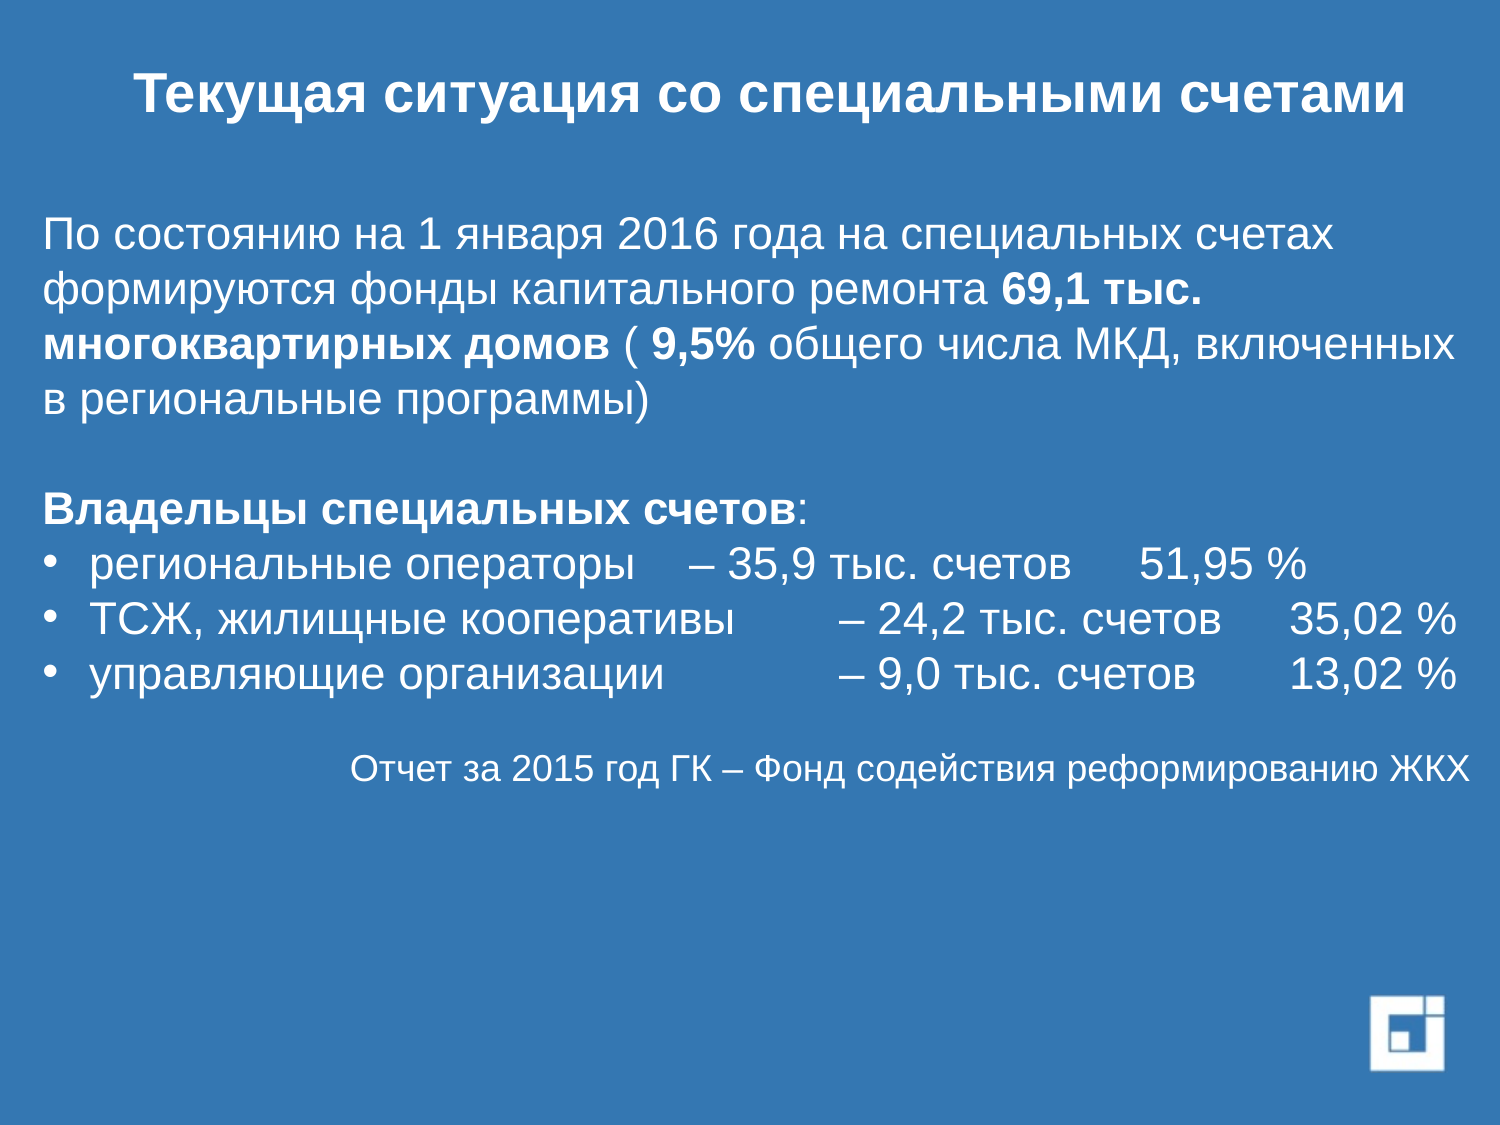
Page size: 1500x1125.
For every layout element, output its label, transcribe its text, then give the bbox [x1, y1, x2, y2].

picture [1367, 994, 1448, 1074]
text_box По состоянию на 1 января 2016 года на специальных счетах формируются фонды капитального ремонта 69,1 тыс. многоквартирных домов ( 9,5% общего числа МКД, включенных в региональные программы) Владельцы специальных счетов: региональные операторы – 35,9 тыс. счетов 51,95 % ТСЖ, жилищные кооперативы – 24,2 тыс. счетов 35,02 % управляющие организации – 9,0 тыс. счетов 13,02 % Отчет за 2015 год ГК – Фонд содействия реформированию ЖКХ [27, 196, 1487, 949]
title Текущая ситуация со специальными счетами [95, 30, 1446, 149]
